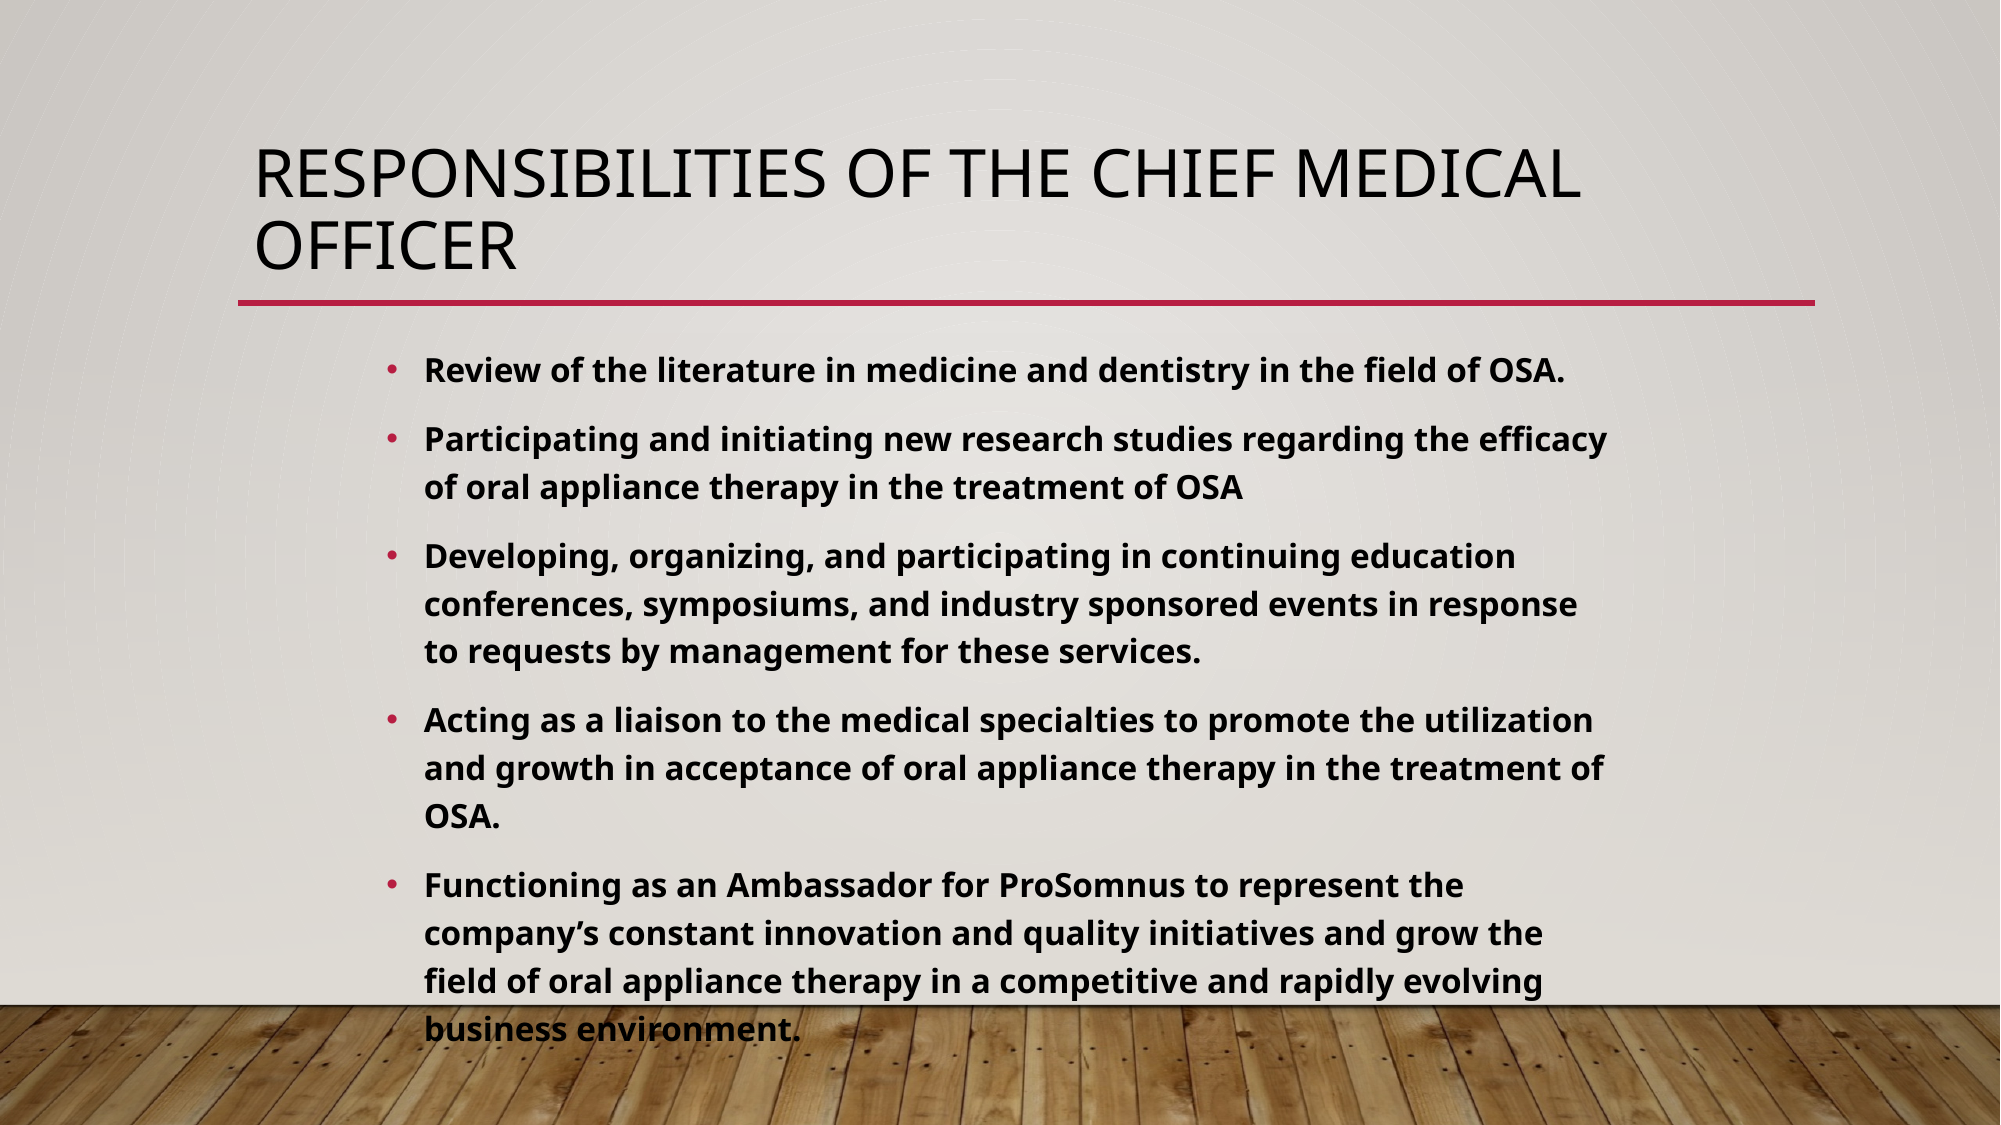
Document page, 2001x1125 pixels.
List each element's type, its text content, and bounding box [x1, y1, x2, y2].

list Review of the literature in medicine and dentistry in the field of OSA. Participating and initiating new research studies regarding the efficacy of oral appliance therapy in the treatment of OSA Developing, organizing, and participating in continuing education conferences, symposiums, and industry sponsored events in response to requests by management for these services. Acting as a liaison to the medical specialties to promote the utilization and growth in acceptance of oral appliance therapy in the treatment of OSA. Functioning as an Ambassador for ProSomnus to represent the company’s constant innovation and quality initiatives and grow the field of oral appliance therapy in a competitive and rapidly evolving business environment. [371, 277, 1629, 965]
title Responsibilities of the Chief Medical Officer [238, 131, 1814, 305]
picture [0, 1005, 2000, 1125]
